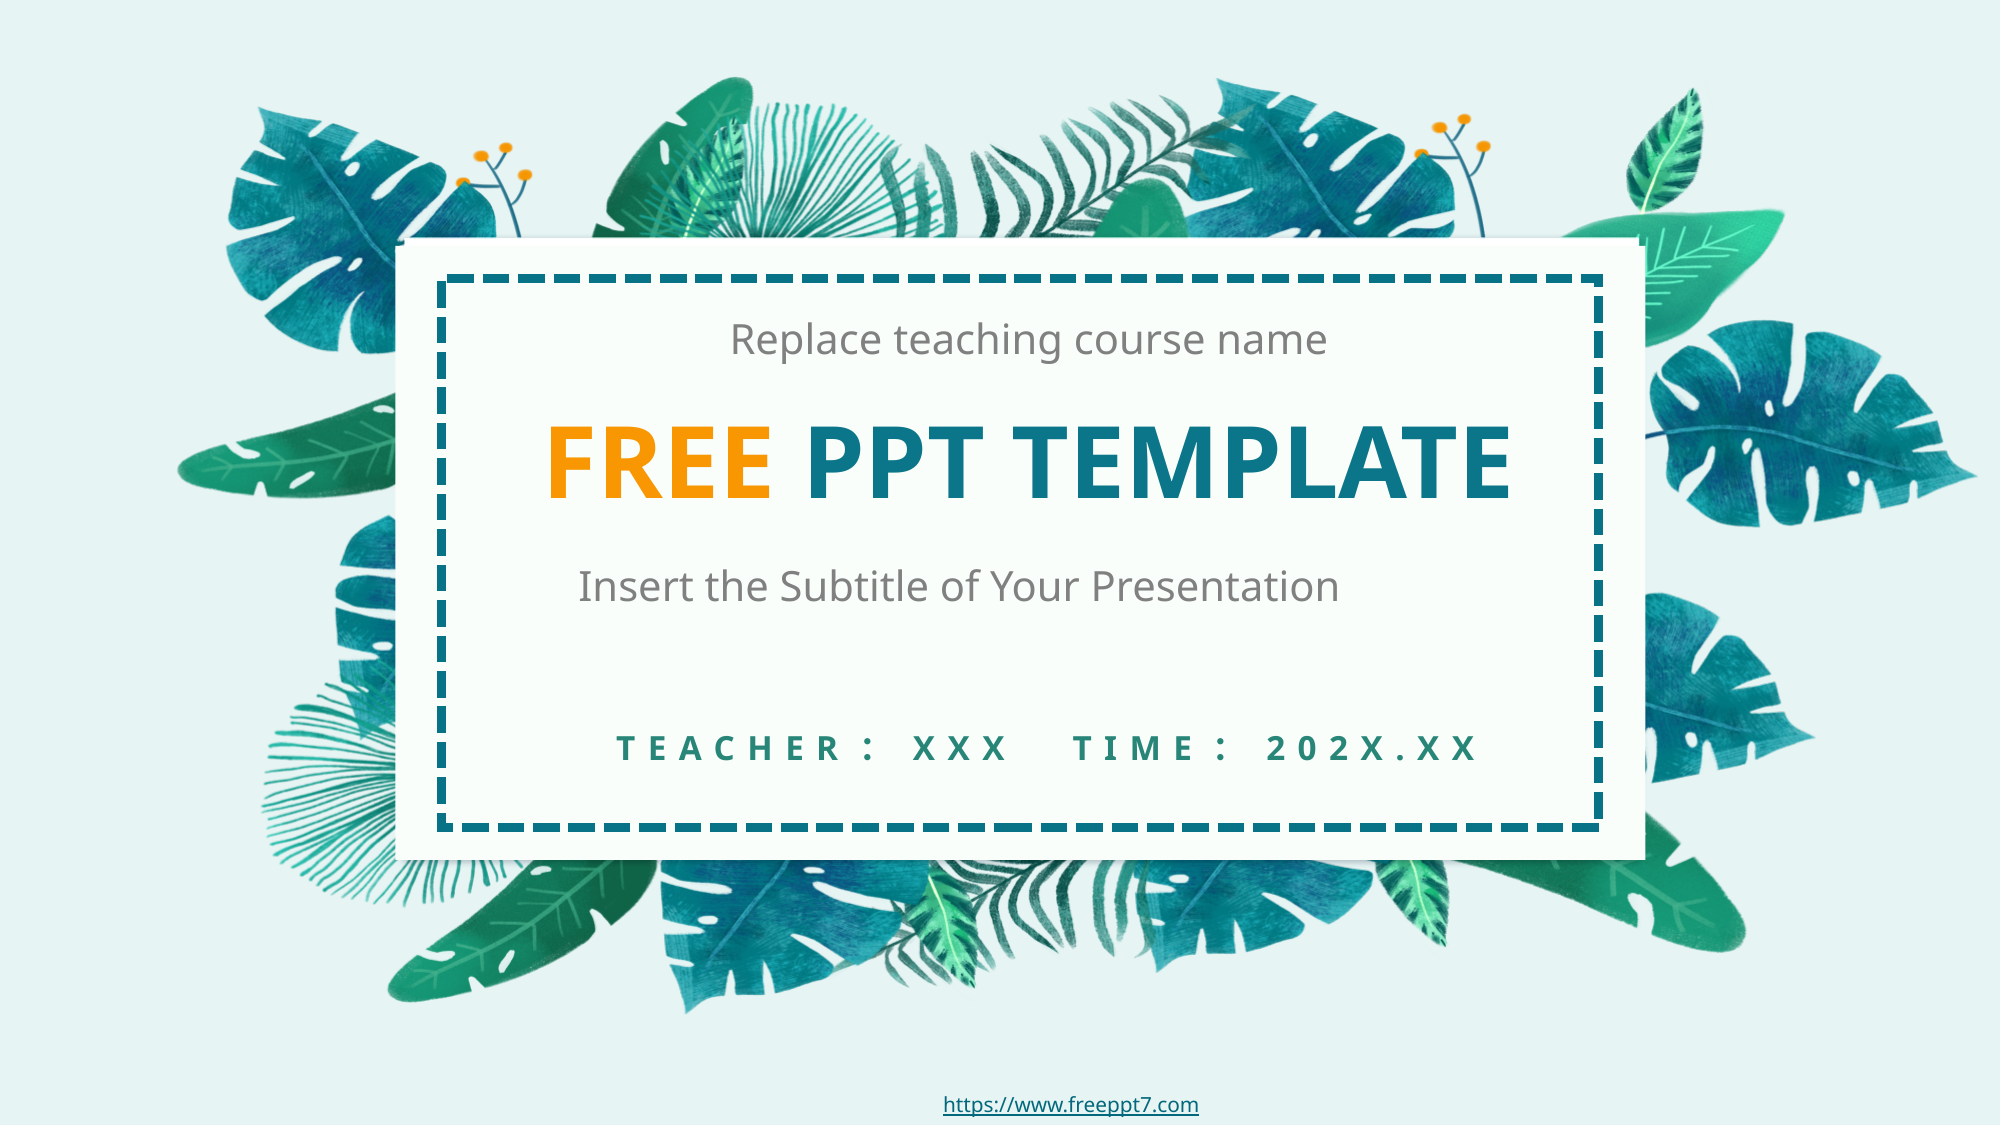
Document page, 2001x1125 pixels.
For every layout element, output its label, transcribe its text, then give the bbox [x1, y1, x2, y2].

text_box FREE PPT TEMPLATE [300, 398, 1758, 519]
text_box Replace teaching course name [652, 303, 1406, 371]
text_box https://www.freeppt7.com [647, 1084, 1496, 1125]
text_box TIME：202X.XX [969, 726, 1578, 767]
text_box TEACHER：XXX [591, 726, 969, 767]
text_box Insert the Subtitle of Your Presentation [562, 549, 1496, 618]
